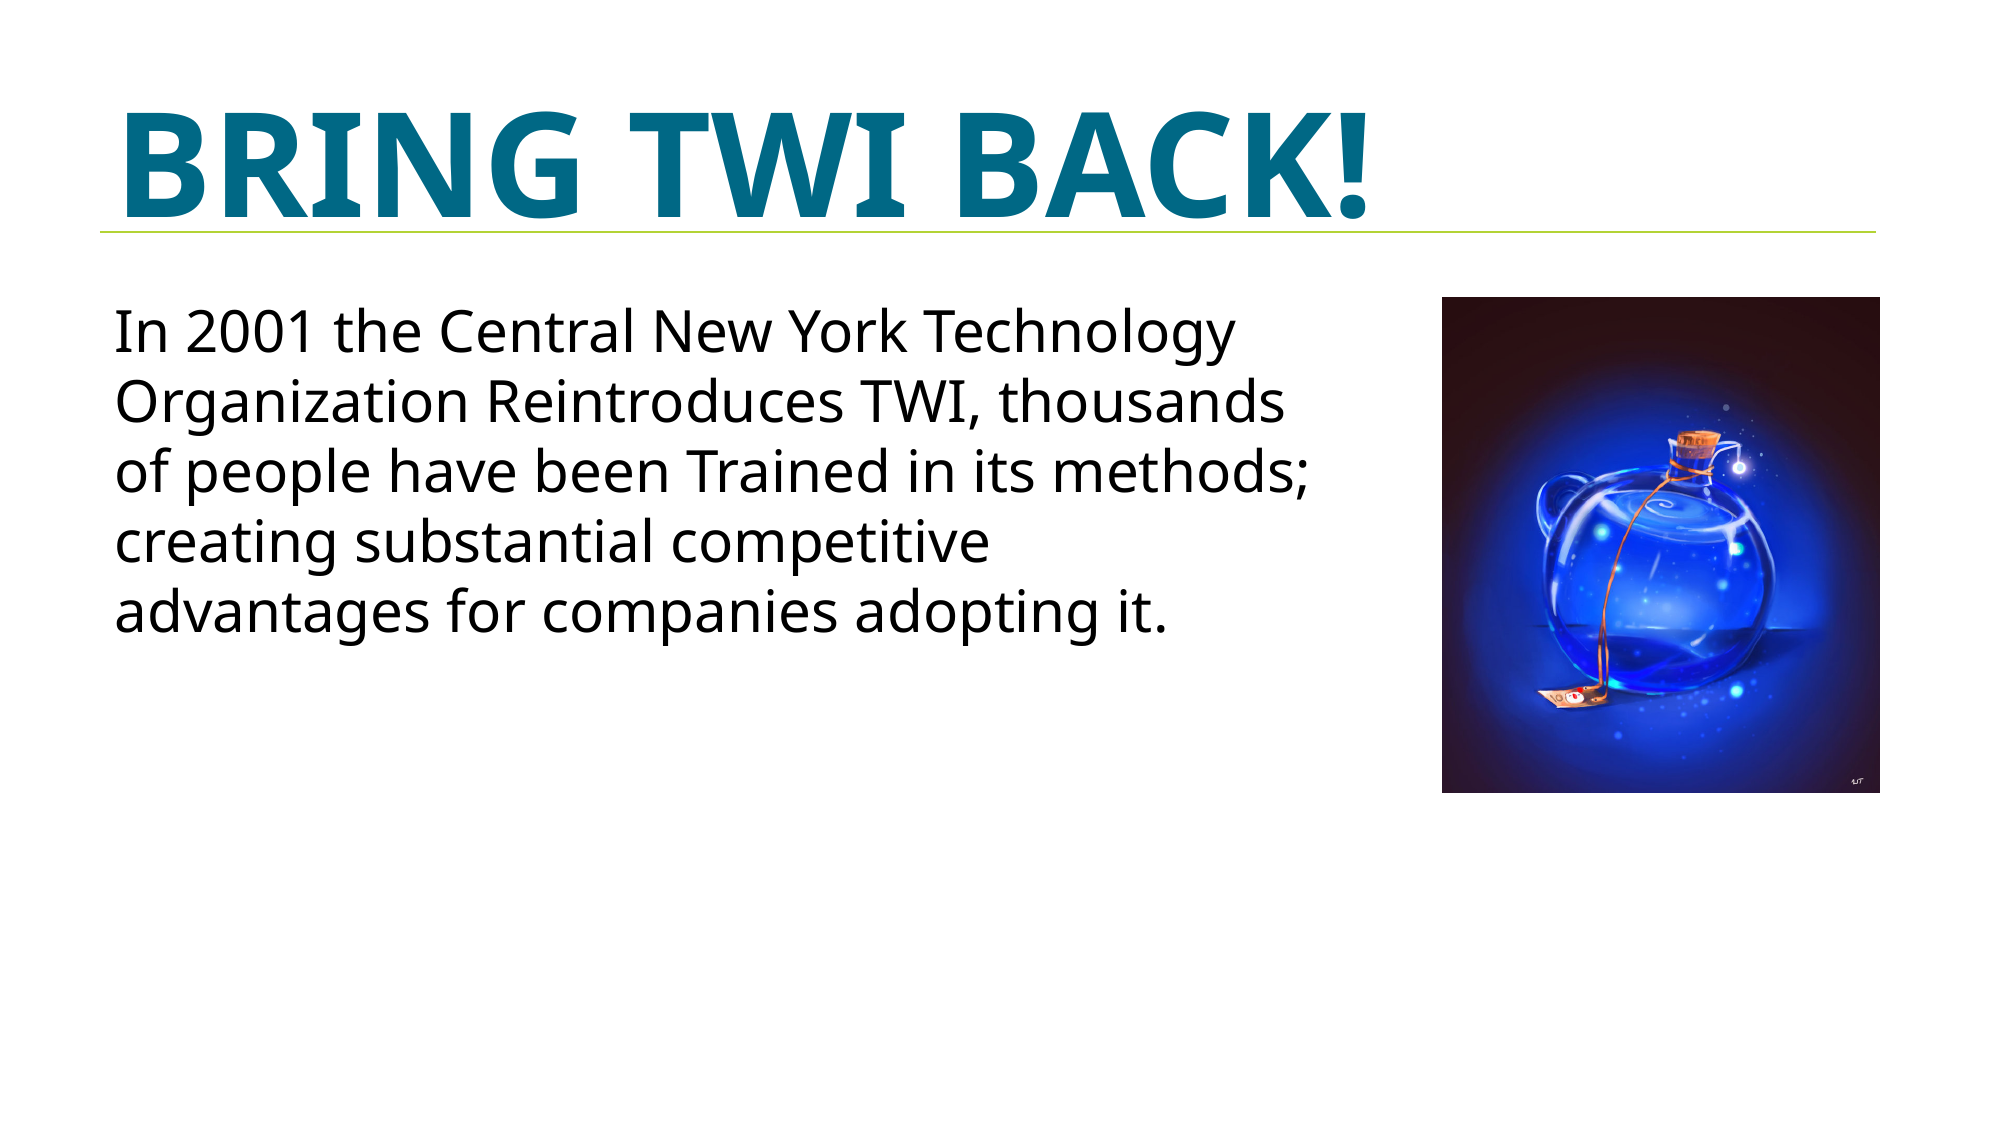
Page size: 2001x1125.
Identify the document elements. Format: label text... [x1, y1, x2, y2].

list BRING TWI BACK! [99, 63, 1863, 222]
list In 2001 the Central New York Technology Organization Reintroduces TWI, thousands of people have been Trained in its methods; creating substantial competitive advantages for companies adopting it. [99, 287, 1333, 1042]
picture [1442, 297, 1880, 794]
